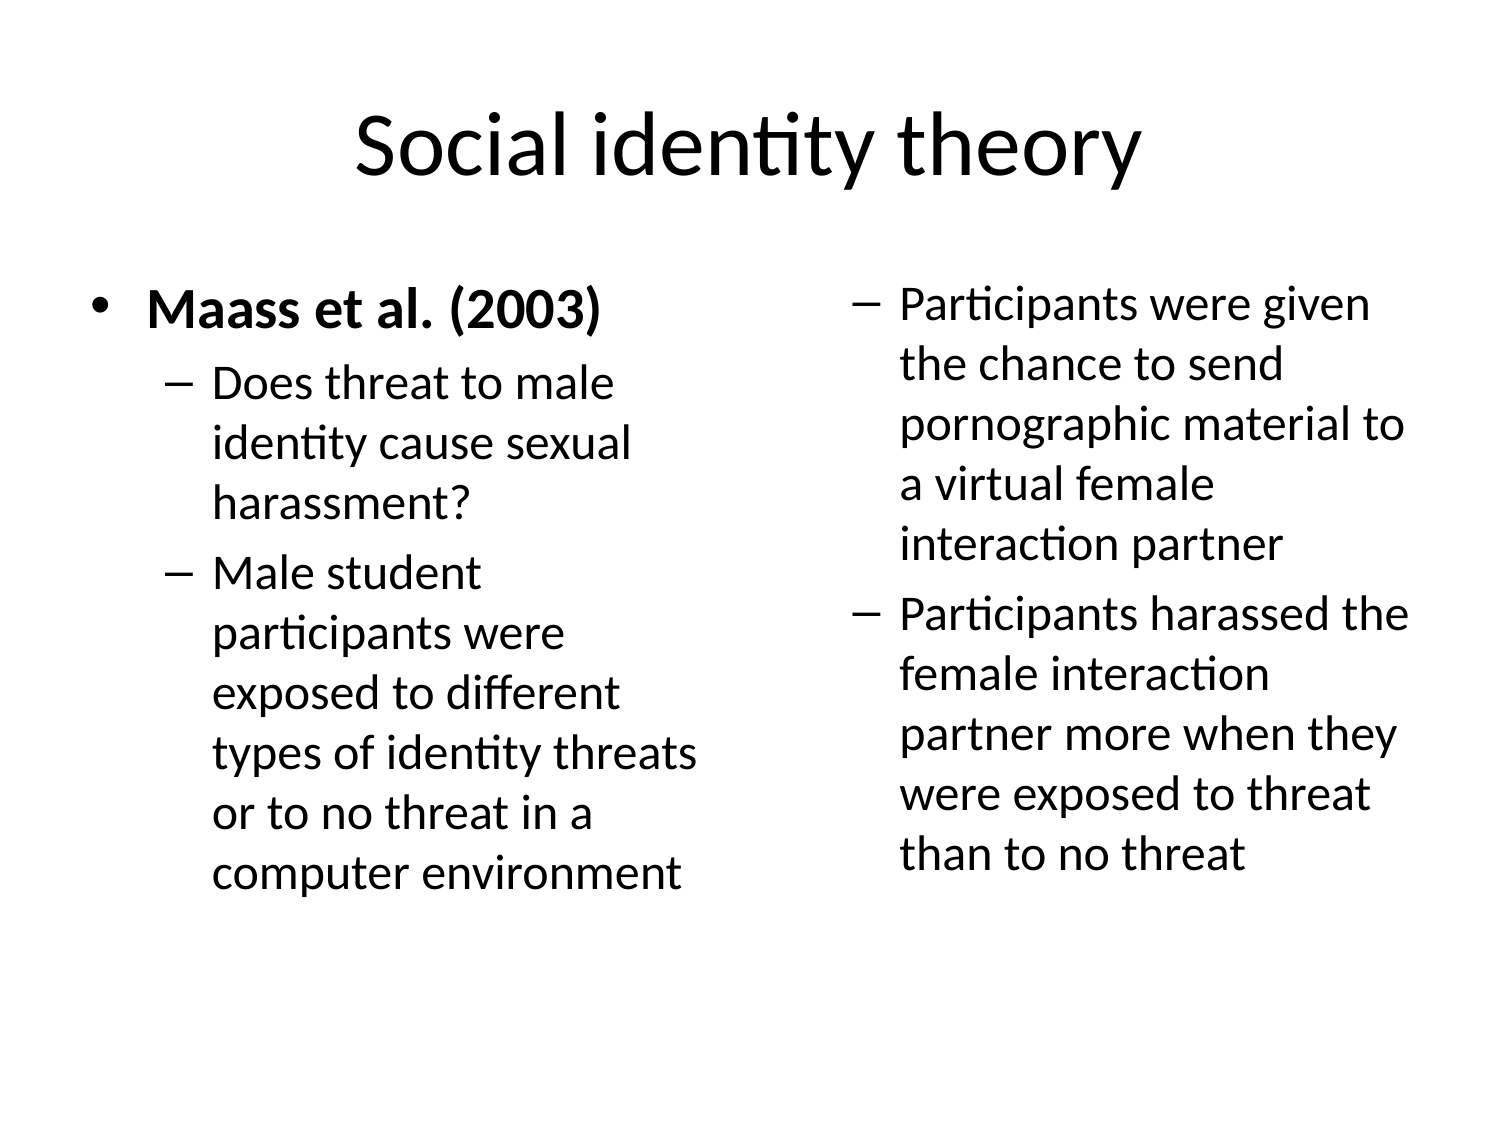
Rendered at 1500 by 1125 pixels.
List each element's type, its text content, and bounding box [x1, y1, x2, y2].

list Maass et al. (2003) Does threat to male identity cause sexual harassment? Male student participants were exposed to different types of identity threats or to no threat in a computer environment [75, 262, 738, 1005]
title Social identity theory [75, 45, 1425, 233]
list Participants were given the chance to send pornographic material to a virtual female interaction partner Participants harassed the female interaction partner more when they were exposed to threat than to no threat [762, 262, 1425, 1005]
